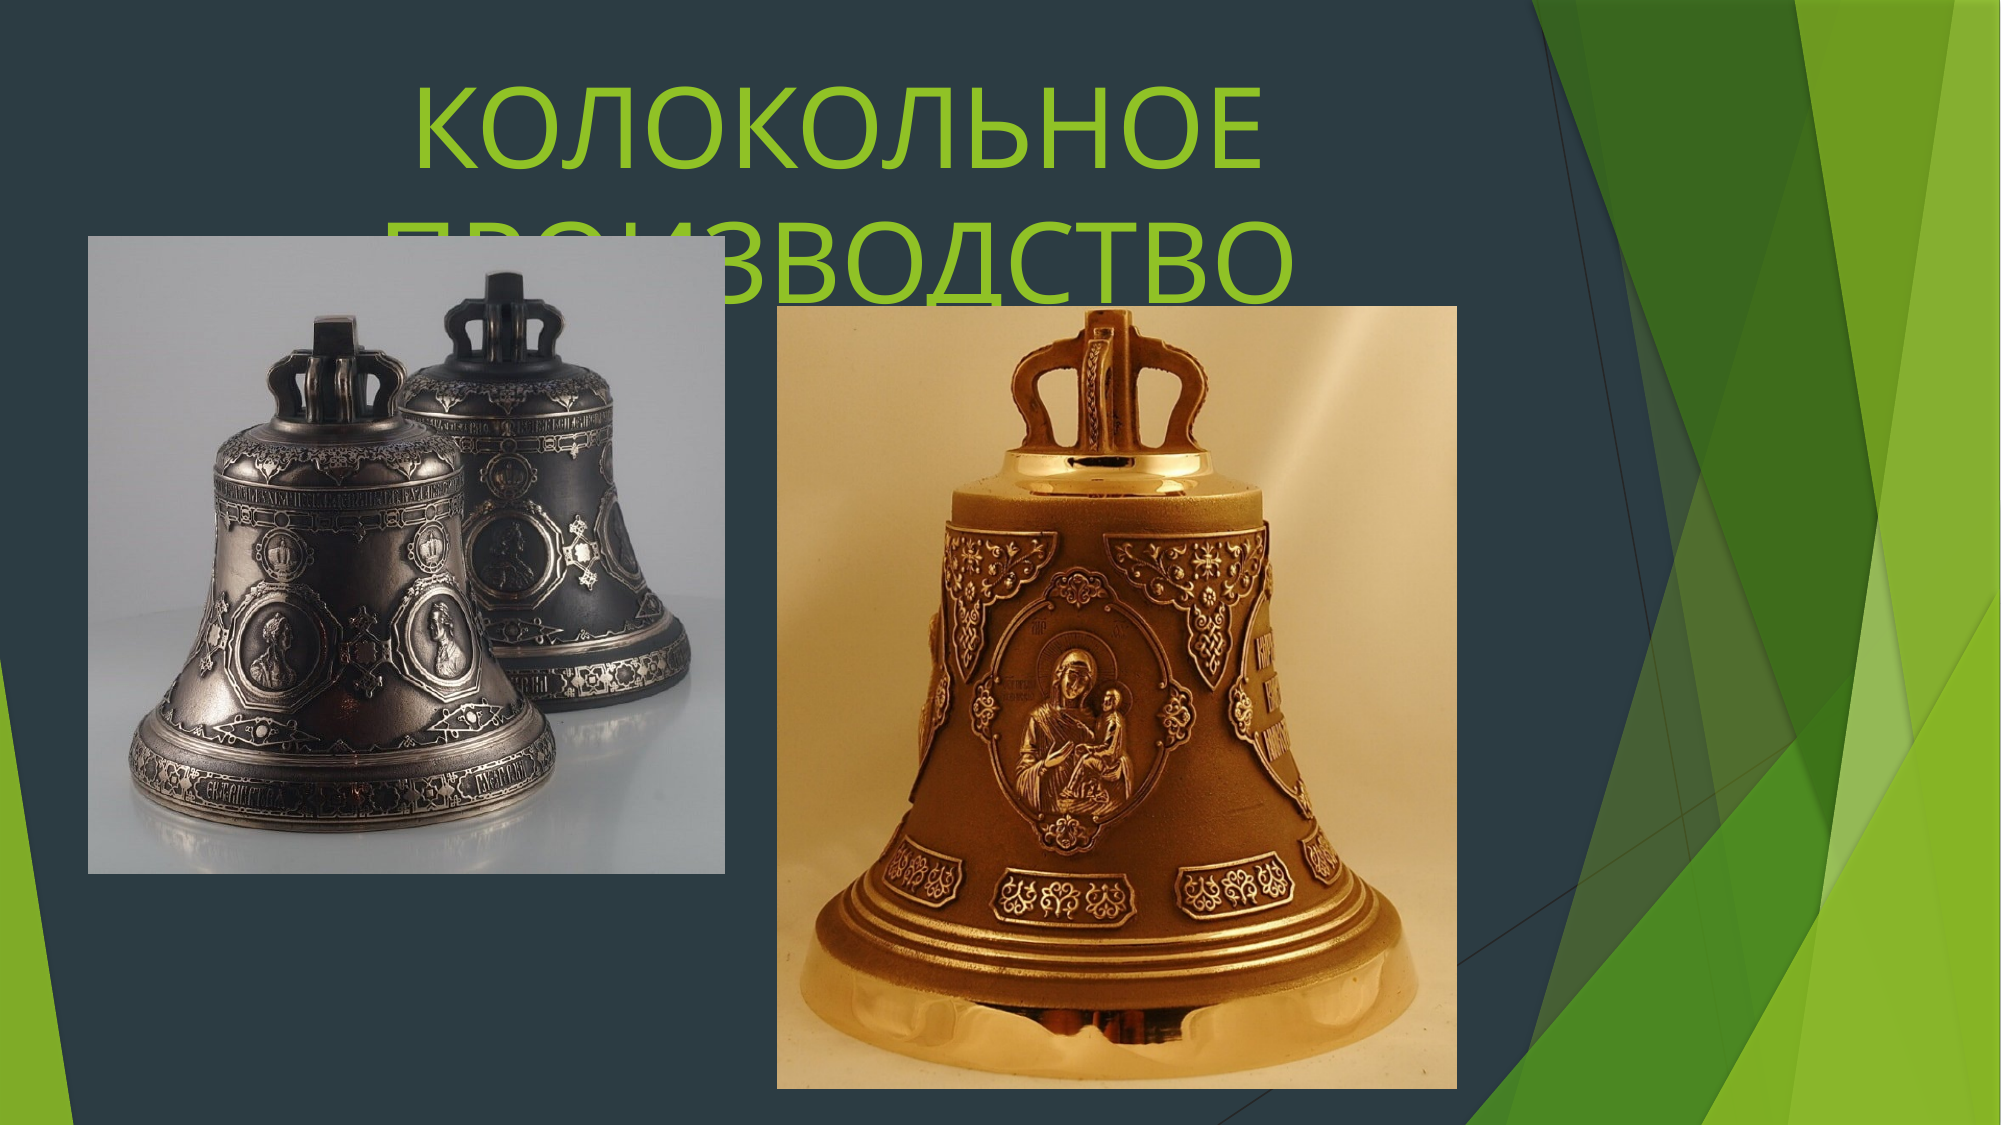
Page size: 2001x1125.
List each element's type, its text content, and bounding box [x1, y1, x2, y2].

picture [777, 305, 1457, 1089]
title КОЛОКОЛЬНОЕ ПРОИЗВОДСТВО [0, 48, 1741, 265]
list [87, 236, 726, 874]
